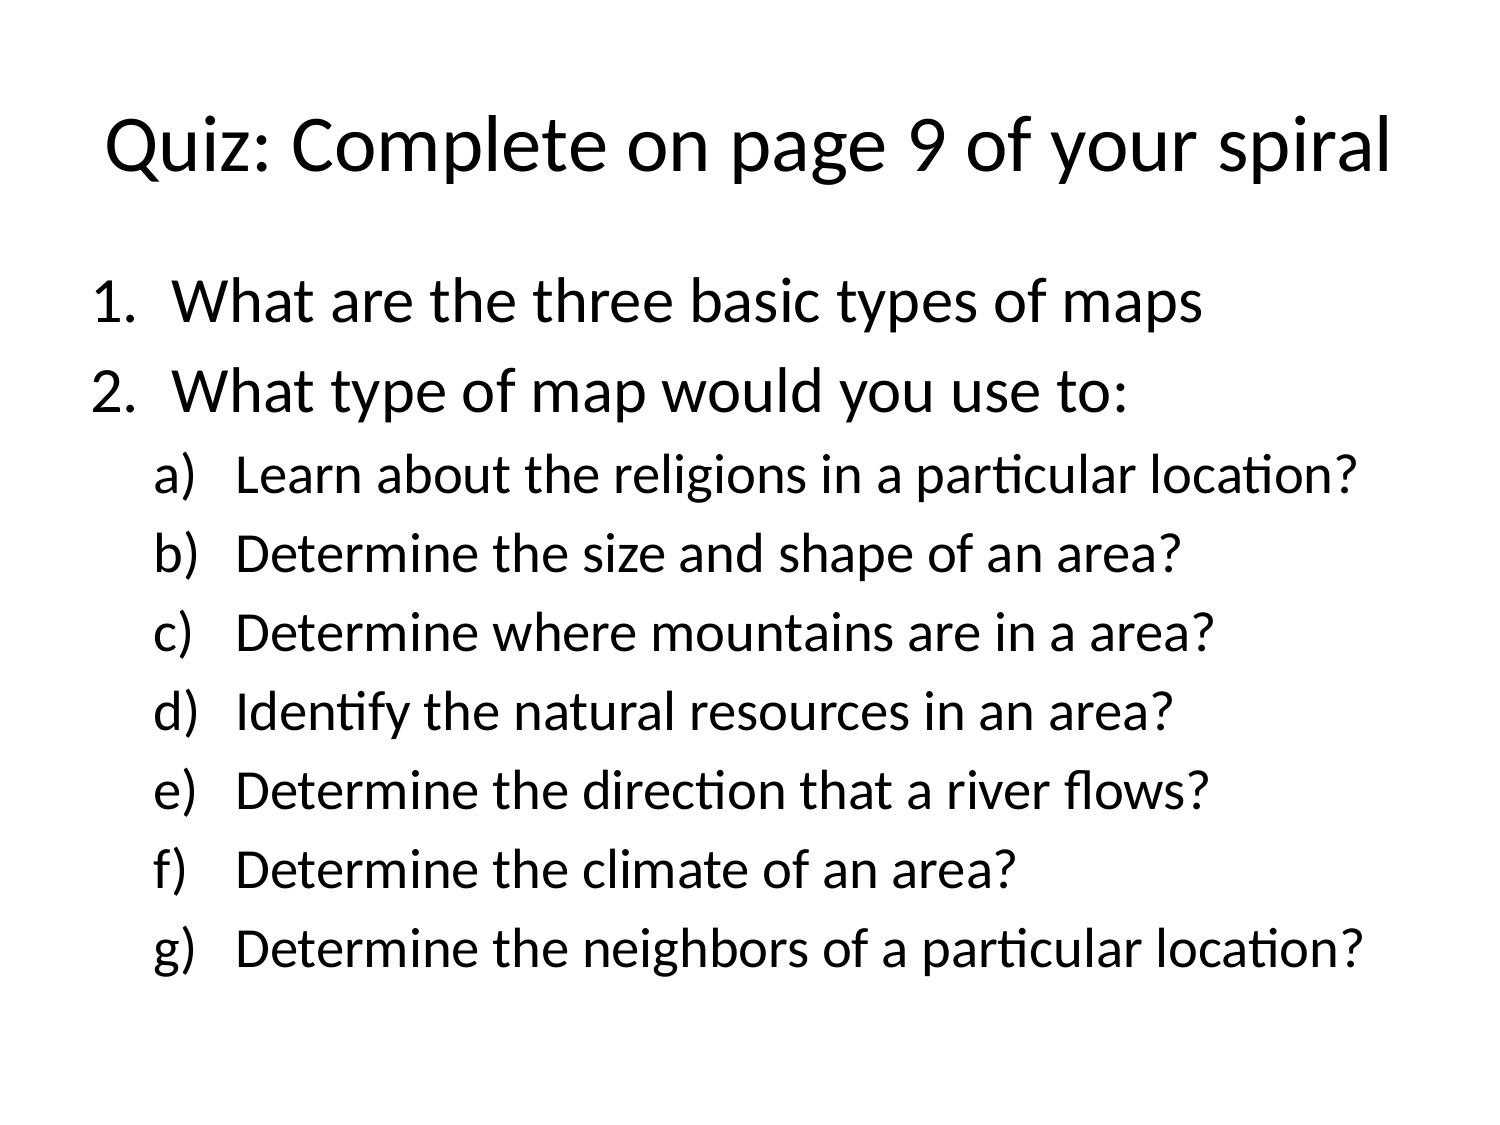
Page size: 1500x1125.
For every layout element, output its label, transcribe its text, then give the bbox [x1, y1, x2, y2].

title Quiz: Complete on page 9 of your spiral [75, 45, 1425, 233]
list What are the three basic types of maps What type of map would you use to: Learn about the religions in a particular location? Determine the size and shape of an area? Determine where mountains are in a area? Identify the natural resources in an area? Determine the direction that a river flows? Determine the climate of an area? Determine the neighbors of a particular location? [75, 249, 1425, 993]
